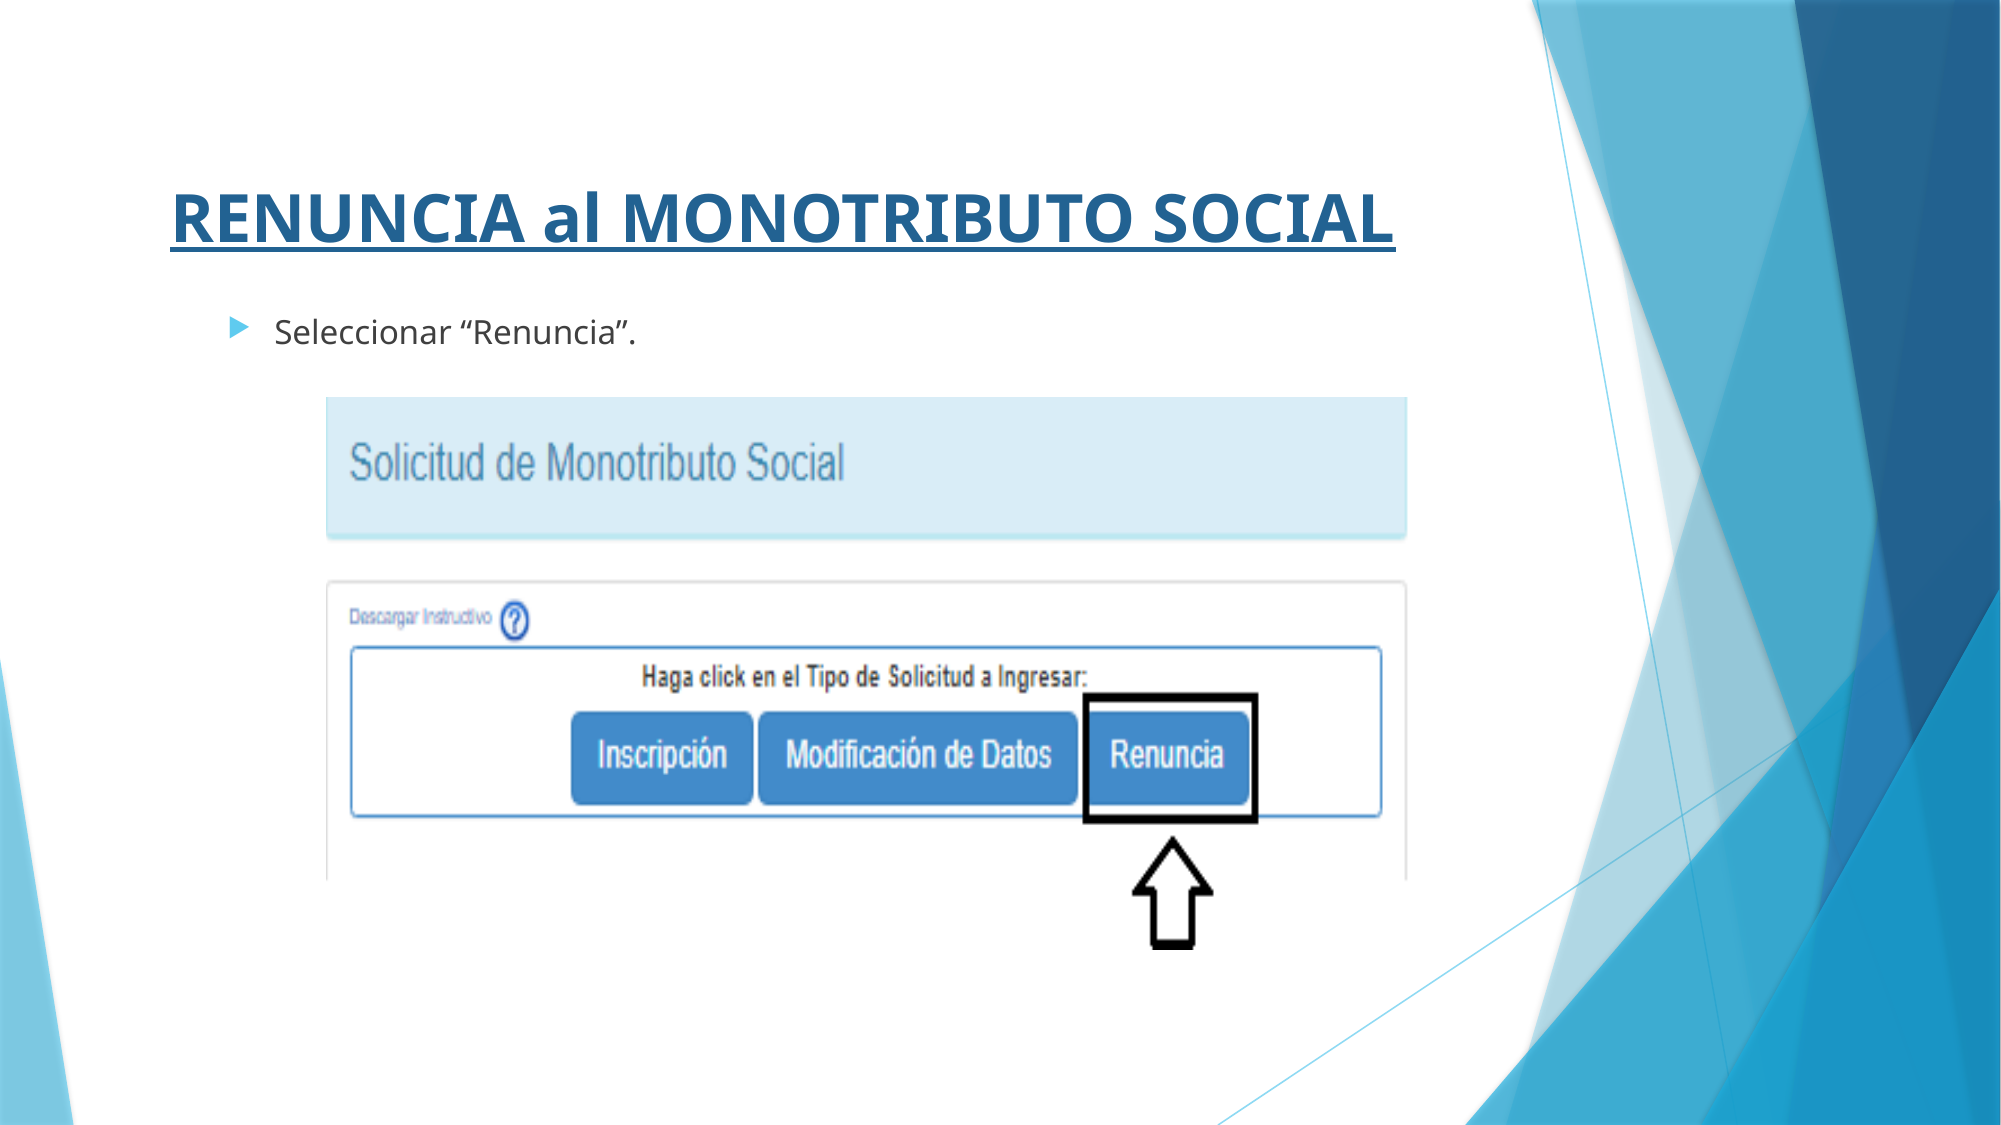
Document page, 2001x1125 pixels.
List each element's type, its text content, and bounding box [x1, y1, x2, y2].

list Seleccionar “Renuncia”. [137, 303, 1863, 1018]
title RENUNCIA al MONOTRIBUTO SOCIAL [155, 168, 1566, 303]
picture [325, 396, 1411, 951]
